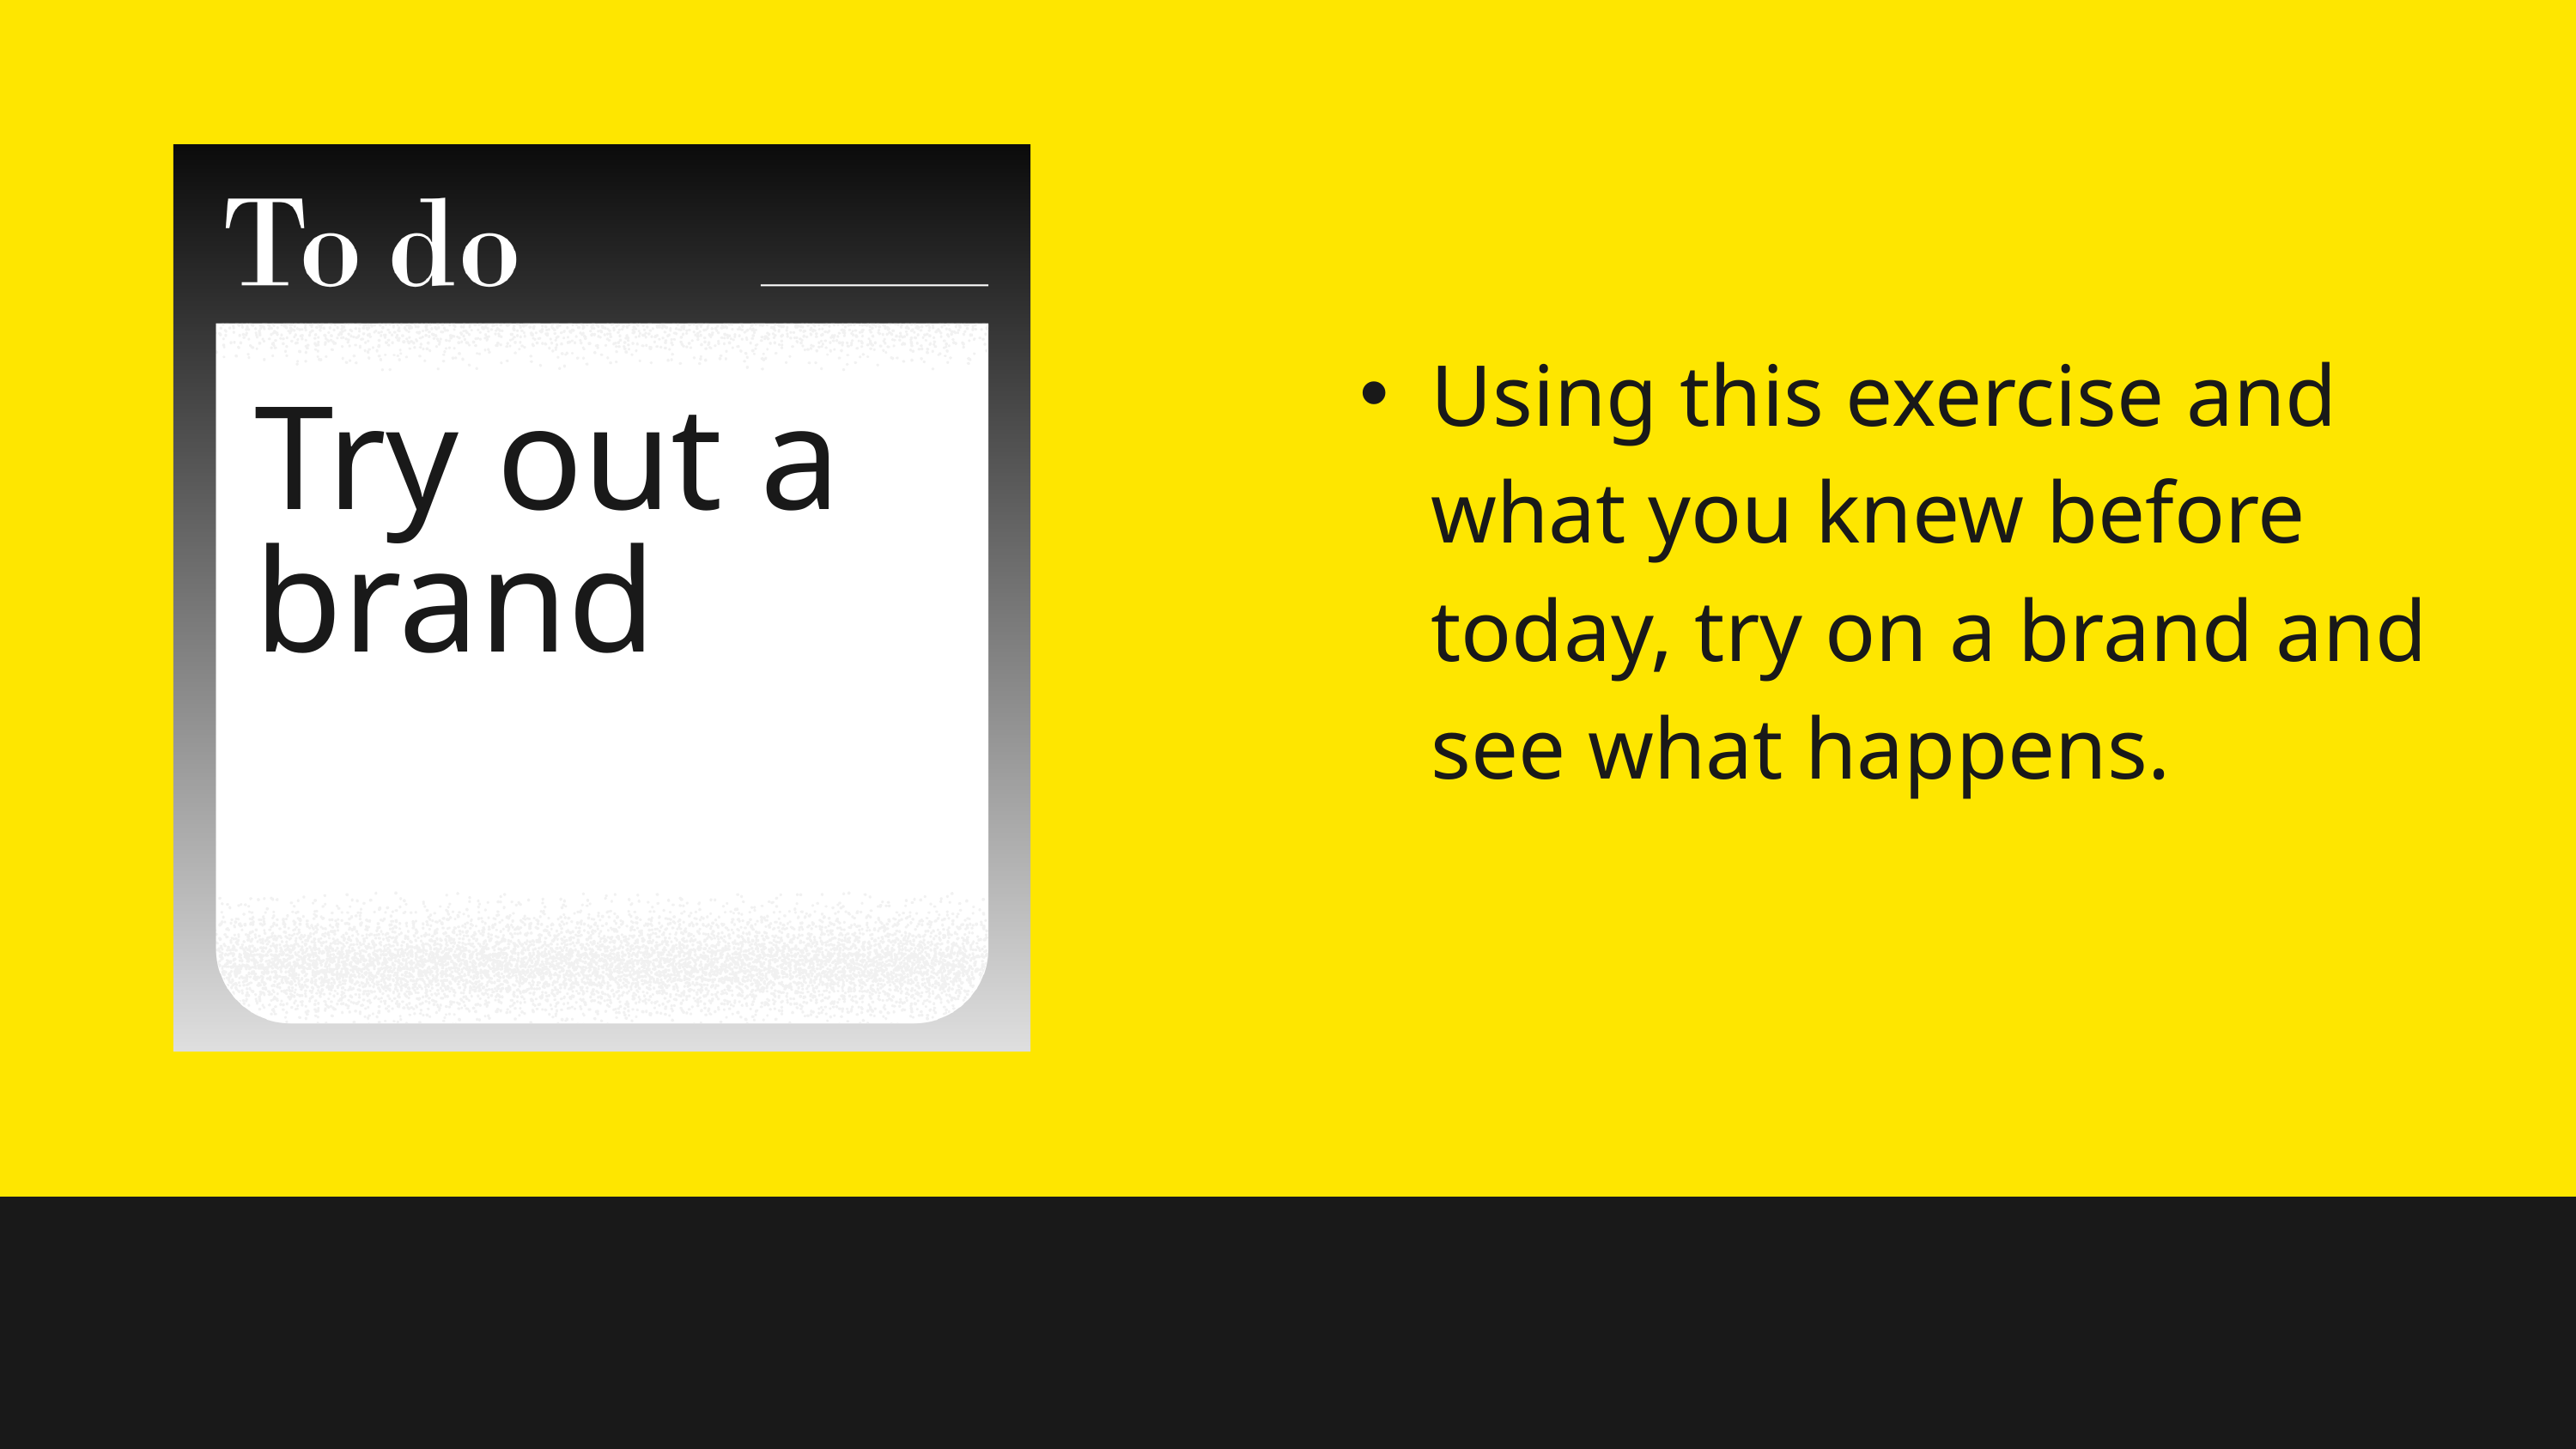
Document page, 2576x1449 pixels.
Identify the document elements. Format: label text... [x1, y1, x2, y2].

text_box [173, 144, 1031, 1052]
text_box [0, 1196, 2576, 1449]
text_box Using this exercise and what you knew before today, try on a brand and see what happens. [1287, 324, 2495, 796]
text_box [254, 299, 962, 767]
